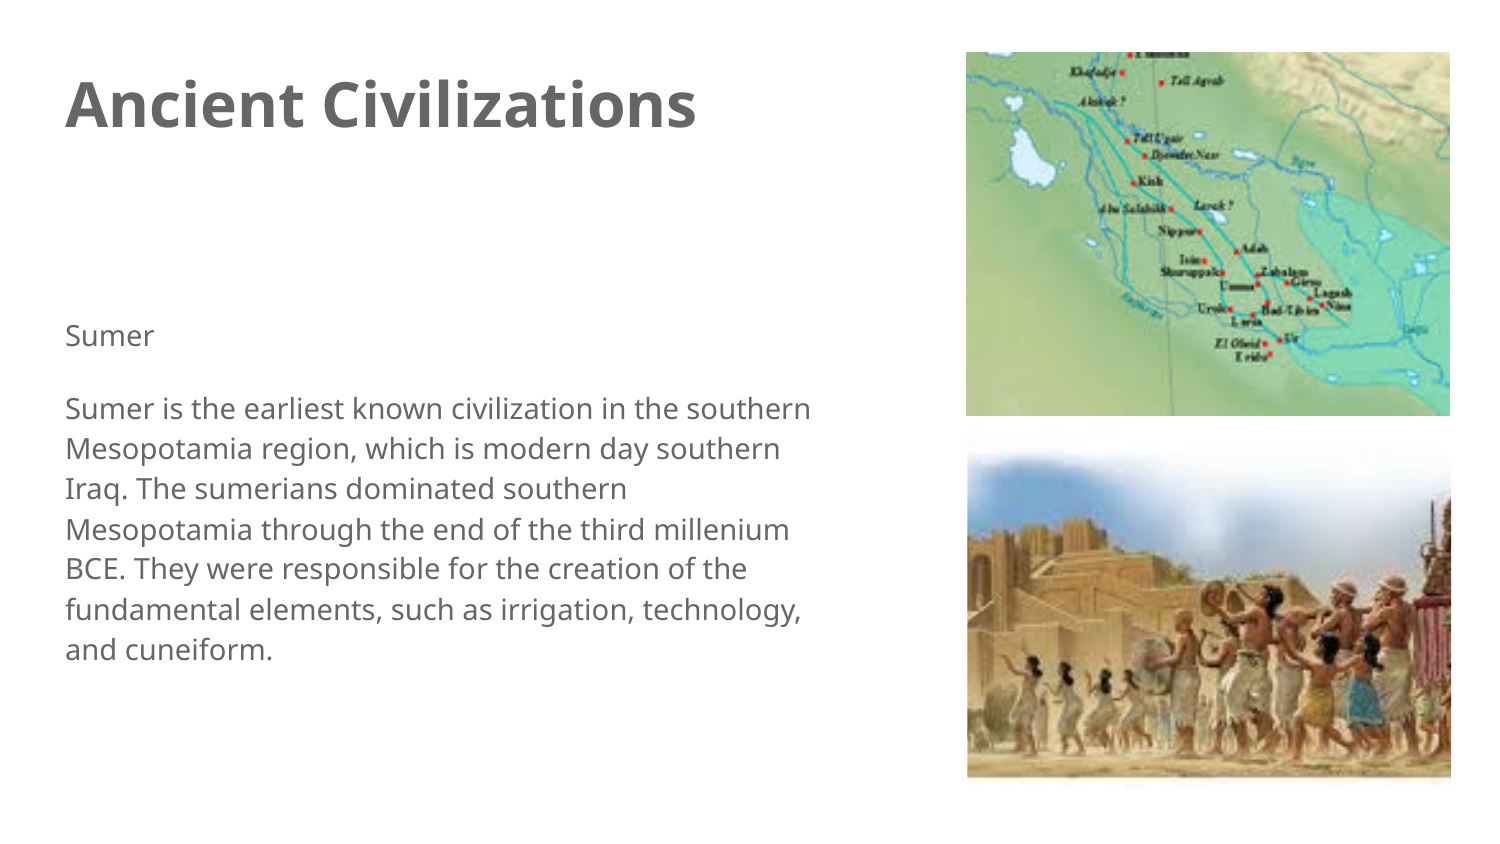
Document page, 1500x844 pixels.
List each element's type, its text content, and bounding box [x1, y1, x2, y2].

picture [967, 427, 1452, 792]
picture [965, 52, 1451, 416]
list Sumer Sumer is the earliest known civilization in the southern Mesopotamia region, which is modern day southern Iraq. The sumerians dominated southern Mesopotamia through the end of the third millenium BCE. They were responsible for the creation of the fundamental elements, such as irrigation, technology, and cuneiform. [49, 296, 834, 791]
title Ancient Civilizations [49, 50, 834, 284]
